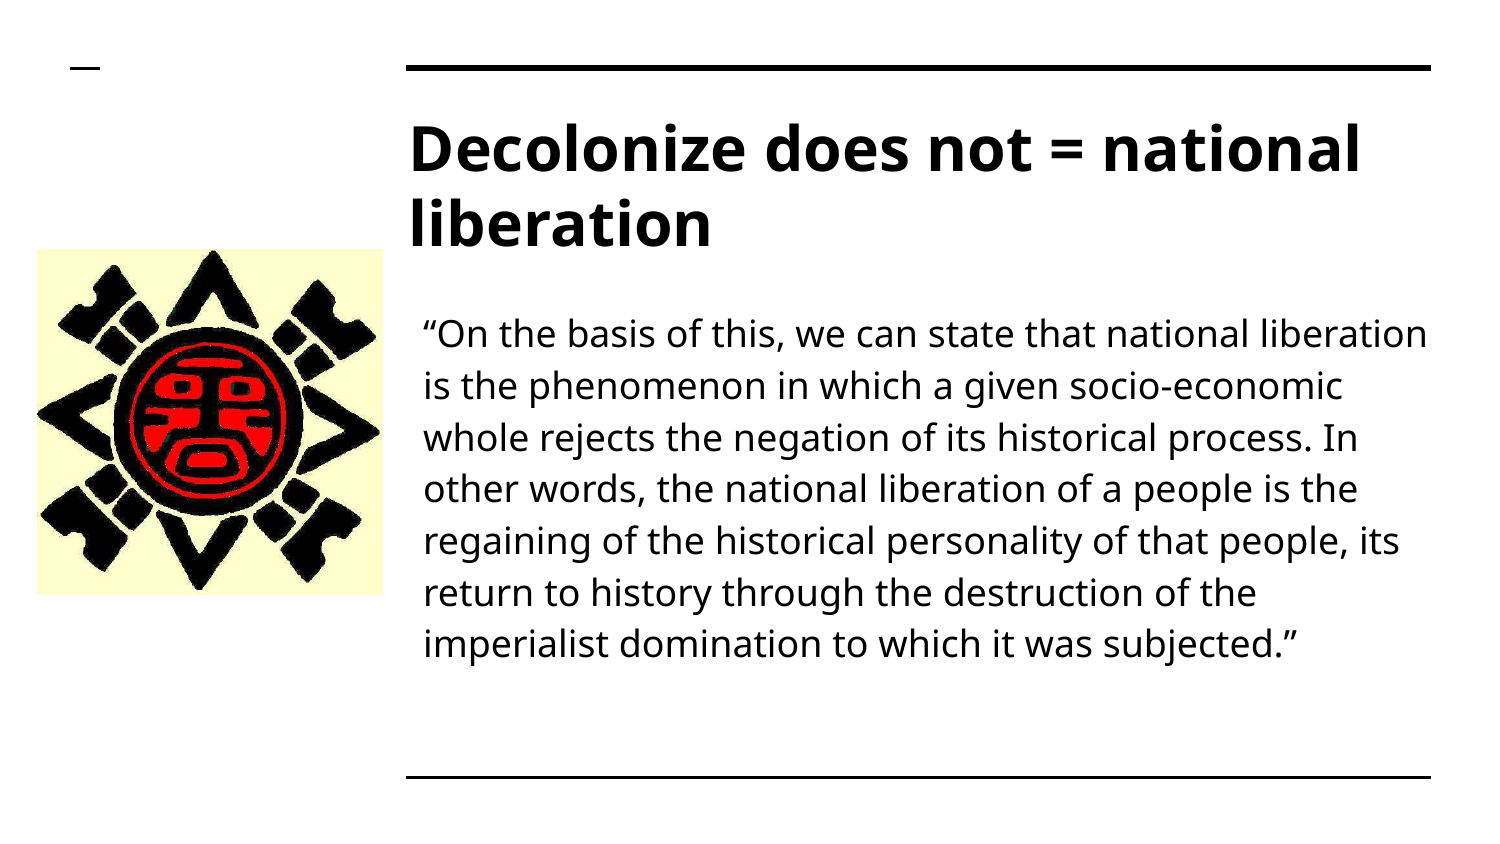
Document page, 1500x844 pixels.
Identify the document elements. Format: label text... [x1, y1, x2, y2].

title Decolonize does not = national liberation [393, 94, 1431, 262]
picture [37, 249, 384, 595]
list “On the basis of this, we can state that national liberation is the phenomenon in which a given socio-economic whole rejects the negation of its historical process. In other words, the national liberation of a people is the regaining of the historical personality of that people, its return to history through the destruction of the imperialist domination to which it was subjected.” [408, 288, 1446, 723]
